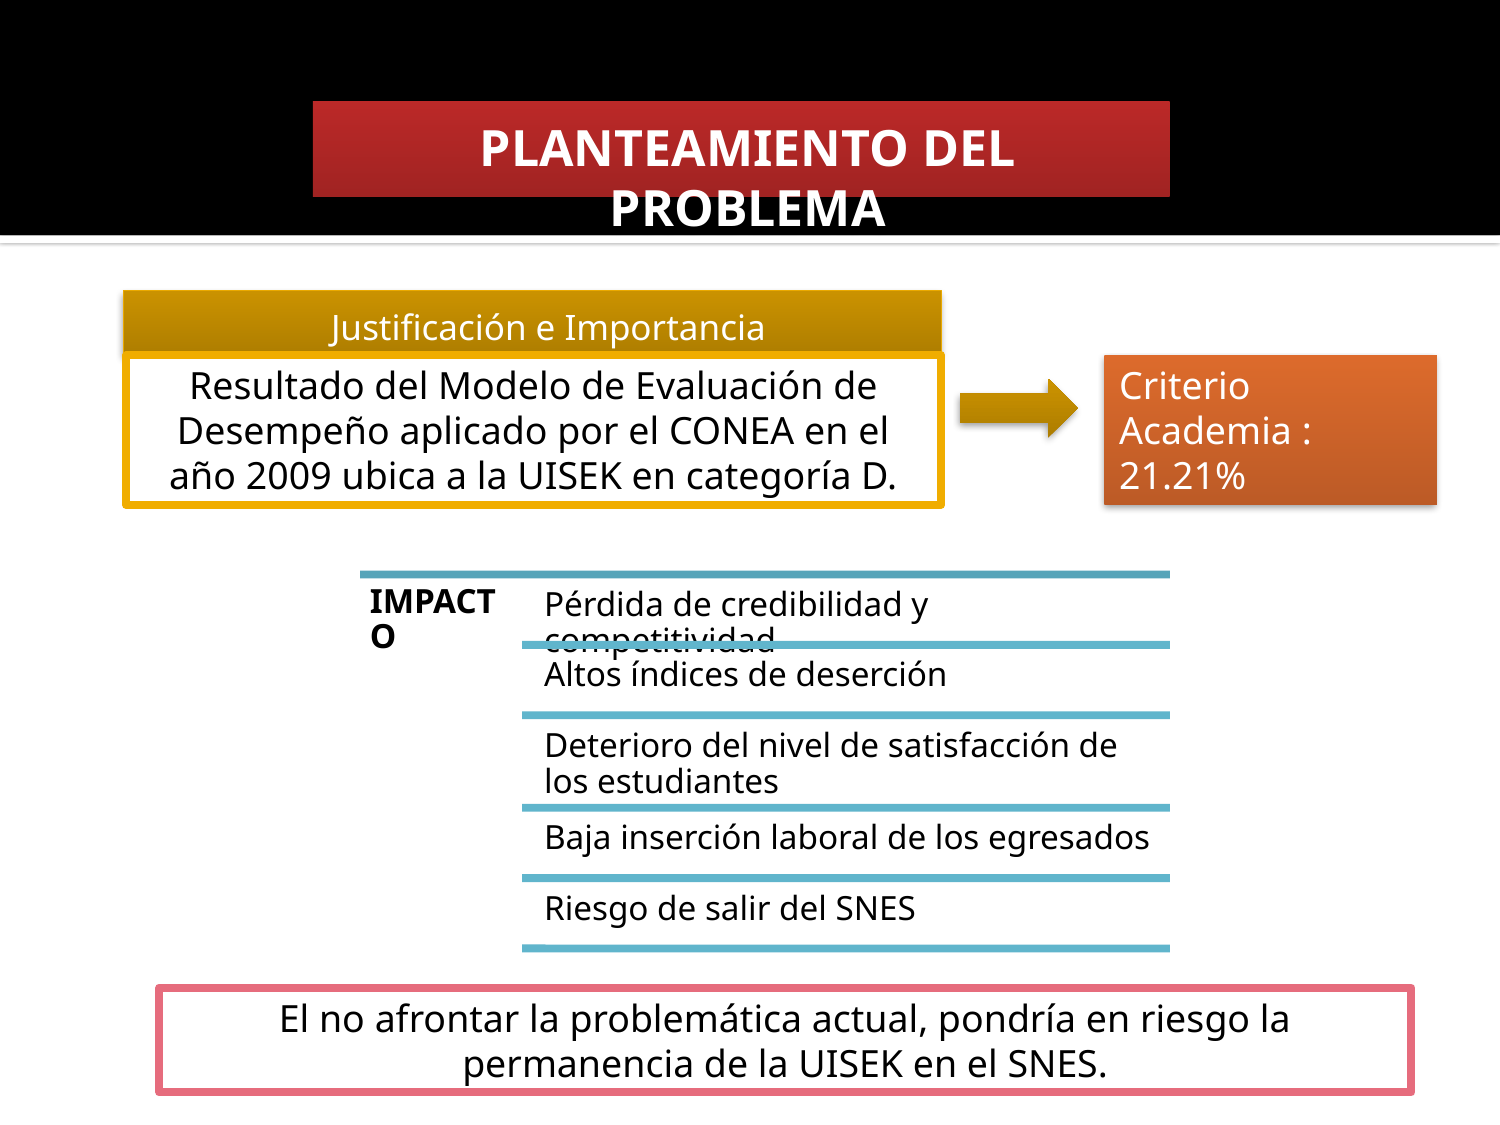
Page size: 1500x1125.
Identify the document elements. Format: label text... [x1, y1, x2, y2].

text_box [959, 378, 1078, 438]
text_box Justificación e Importancia [123, 290, 942, 351]
text_box El no afrontar la problemática actual, pondría en riesgo la permanencia de la UISEK en el SNES. [155, 984, 1415, 1096]
text_box Criterio Academia : 21.21% [1104, 355, 1437, 505]
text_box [360, 574, 1170, 953]
text_box Resultado del Modelo de Evaluación de Desempeño aplicado por el CONEA en el año 2009 ubica a la UISEK en categoría D. [122, 351, 945, 509]
text_box PLANTEAMIENTO DEL PROBLEMA [312, 101, 1170, 197]
